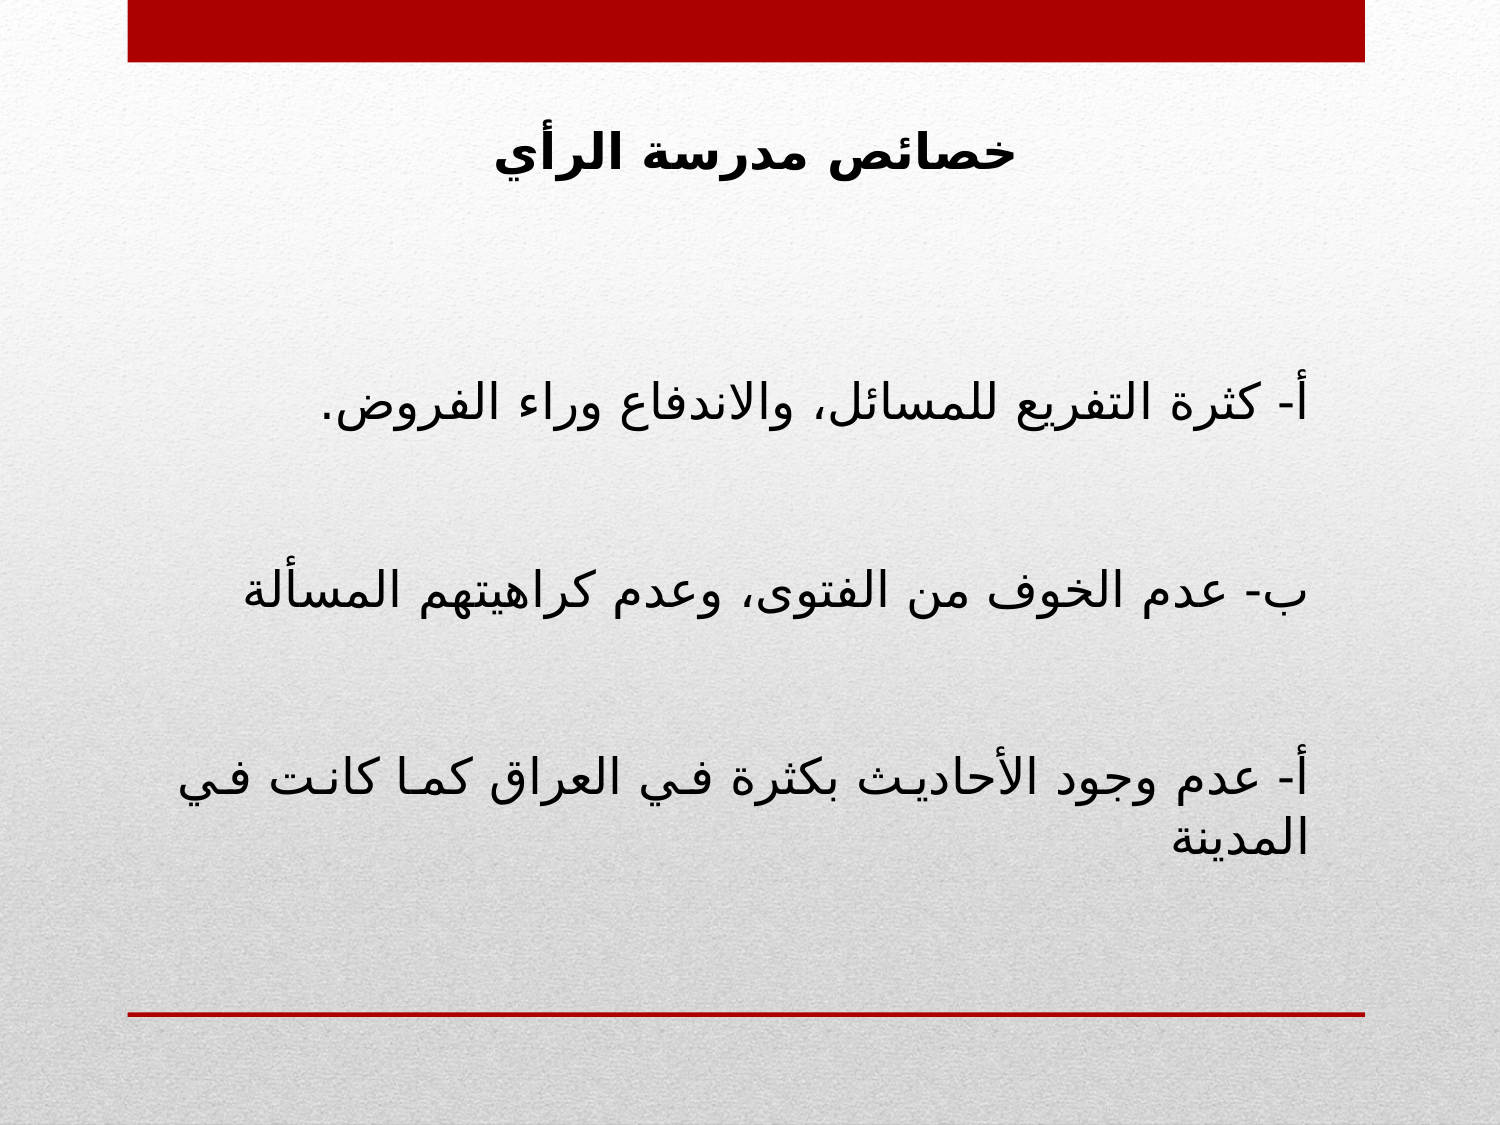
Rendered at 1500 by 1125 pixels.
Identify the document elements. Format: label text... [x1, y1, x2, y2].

text_box أ- كثرة التفريع للمسائل، والاندفاع وراء الفروض. [162, 361, 1325, 437]
text_box ب- عدم الخوف من الفتوى، وعدم كراهيتهم المسألة [162, 549, 1325, 625]
text_box أ- عدم وجود الأحاديث بكثرة في العراق كما كانت في المدينة [162, 737, 1325, 873]
text_box خصائص مدرسة الرأي [174, 112, 1338, 188]
